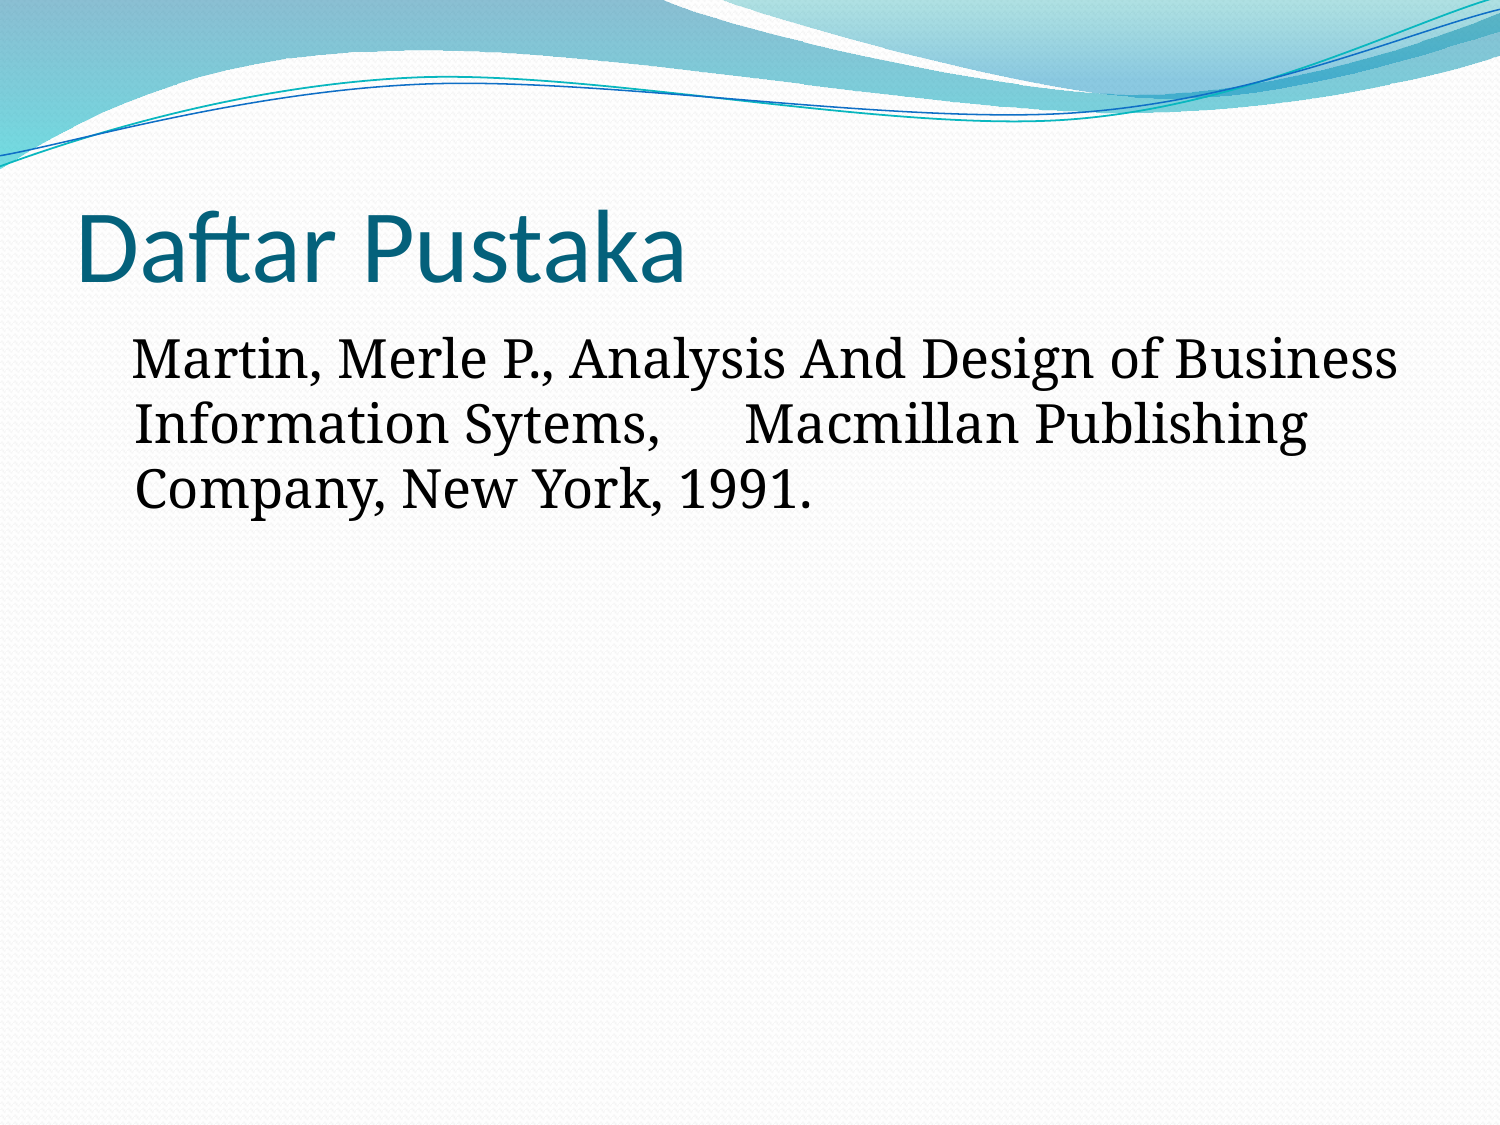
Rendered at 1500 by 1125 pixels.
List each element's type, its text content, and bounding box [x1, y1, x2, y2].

list Martin, Merle P., Analysis And Design of Business Information Sytems, Macmillan Publishing Company, New York, 1991. [75, 317, 1425, 1038]
title Daftar Pustaka [75, 115, 1425, 303]
